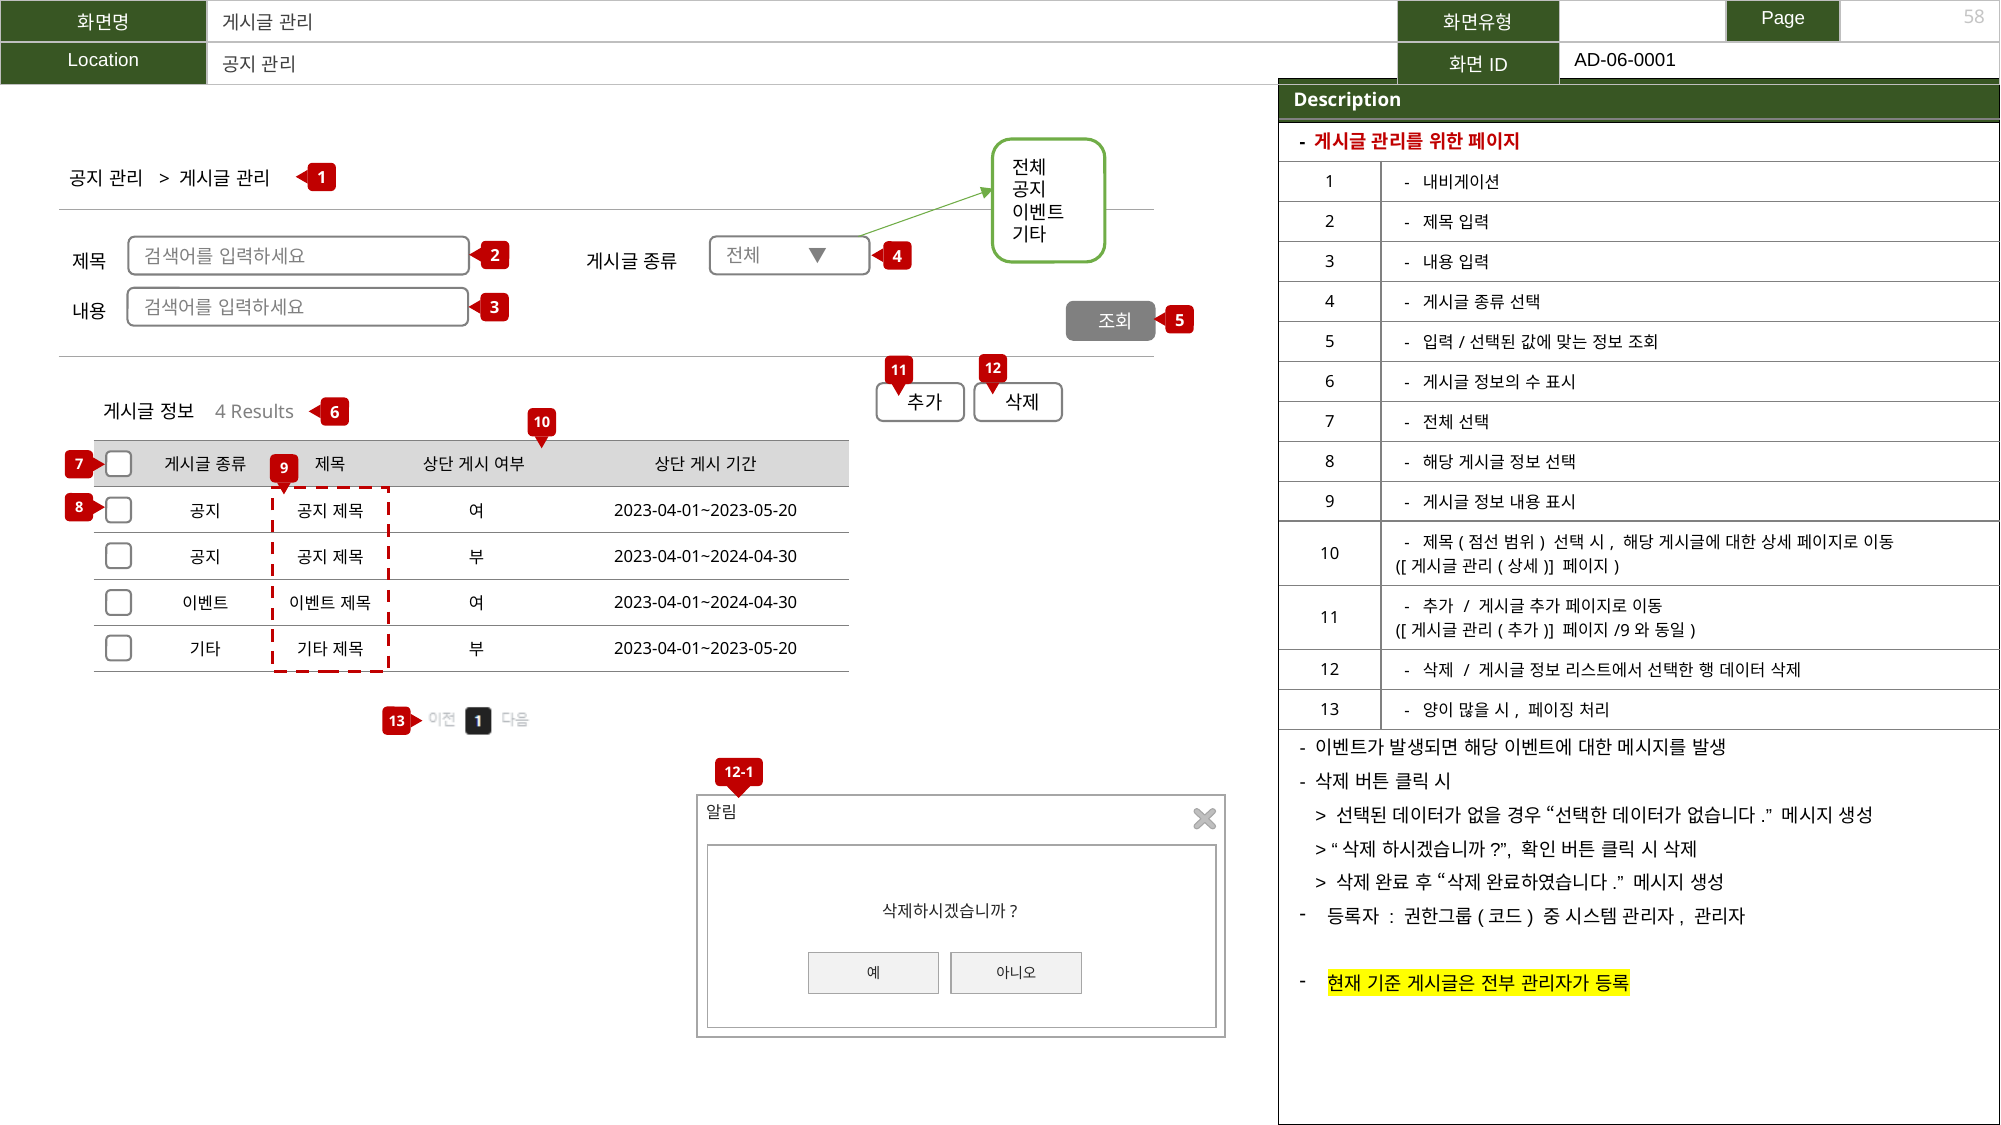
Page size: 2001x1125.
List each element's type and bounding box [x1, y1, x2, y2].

table_header [208, 1, 1397, 41]
table_cell [1279, 442, 1380, 481]
text_box [1284, 717, 1980, 1002]
table_cell [1279, 482, 1380, 520]
table_cell [1382, 522, 2000, 585]
table_cell [1279, 586, 1380, 649]
table_cell [1279, 242, 1380, 281]
table_cell [1382, 162, 2000, 201]
table_cell [1279, 730, 1999, 1124]
table_cell [1279, 362, 1380, 401]
table_cell [1279, 162, 1380, 201]
table_cell [1279, 402, 1380, 441]
table_cell [1, 43, 206, 84]
table_cell [389, 626, 849, 671]
table_cell [1382, 322, 2000, 361]
text_box [79, 391, 343, 432]
text_box [57, 230, 471, 330]
table_cell [1382, 402, 2000, 441]
table_cell [1382, 242, 2000, 281]
table_cell [1382, 282, 2000, 321]
table_cell [1398, 43, 1559, 84]
table_cell [1279, 322, 1380, 361]
table_cell [1279, 282, 1380, 321]
table_header [1279, 120, 2000, 161]
text_box [1159, 299, 1188, 340]
table_cell [94, 626, 272, 671]
text_box [58, 351, 1154, 423]
table_cell [1382, 442, 2000, 481]
table_header [1, 1, 206, 41]
table_cell [1279, 522, 1380, 585]
table_cell [1382, 362, 2000, 401]
text_box [59, 490, 133, 524]
text_box [264, 451, 390, 673]
picture [415, 695, 542, 743]
table_header [1279, 85, 1999, 118]
text_box [105, 589, 133, 616]
table_cell [389, 487, 849, 532]
text_box [376, 704, 423, 737]
table_cell [94, 533, 272, 579]
table_cell [208, 43, 1397, 84]
text_box [55, 156, 369, 197]
table_cell [94, 487, 272, 532]
table_cell [1382, 202, 2000, 241]
table_cell [389, 580, 849, 625]
text_box [59, 137, 1155, 281]
table_cell [1279, 650, 1380, 689]
table_cell [1382, 482, 2000, 520]
table_cell [1279, 690, 1380, 729]
table_cell [389, 533, 849, 579]
table_header [1398, 1, 1550, 41]
slide_number [1550, 0, 2000, 48]
table_cell [94, 580, 272, 625]
text_box [59, 447, 133, 481]
text_box [1065, 300, 1156, 341]
table_cell [1279, 202, 1380, 241]
table_cell [1382, 650, 2000, 689]
table_header [94, 441, 849, 486]
table_cell [1560, 48, 1999, 84]
table_cell [1382, 586, 2000, 649]
text_box [105, 634, 133, 662]
text_box [105, 542, 133, 570]
table_cell [1382, 690, 2000, 729]
text_box [696, 755, 1226, 1038]
text_box [521, 405, 563, 449]
text_box [474, 286, 503, 328]
text_box [474, 234, 504, 275]
